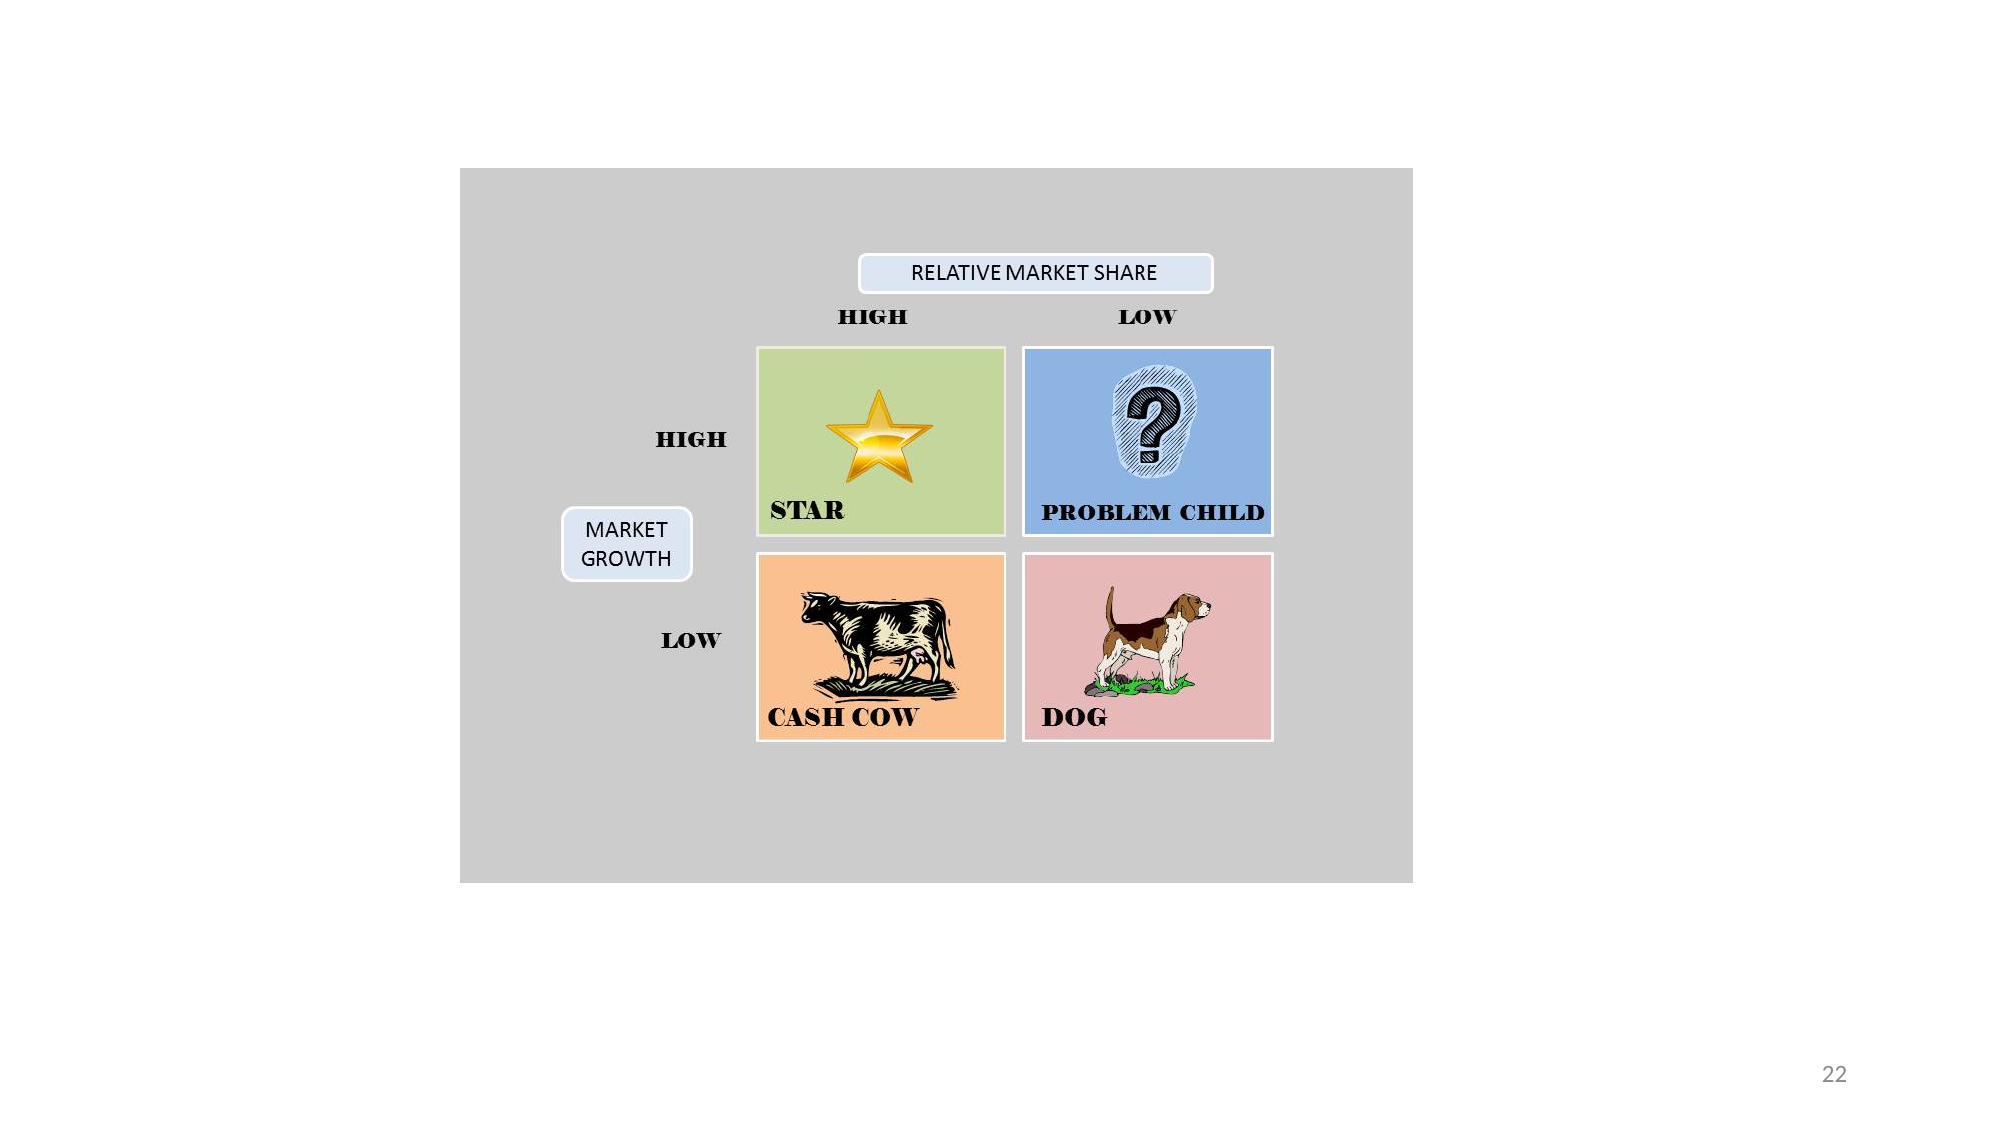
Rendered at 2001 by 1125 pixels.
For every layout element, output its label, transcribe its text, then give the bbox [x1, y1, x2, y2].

slide_number 22 [1412, 1042, 1863, 1103]
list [460, 168, 1413, 883]
